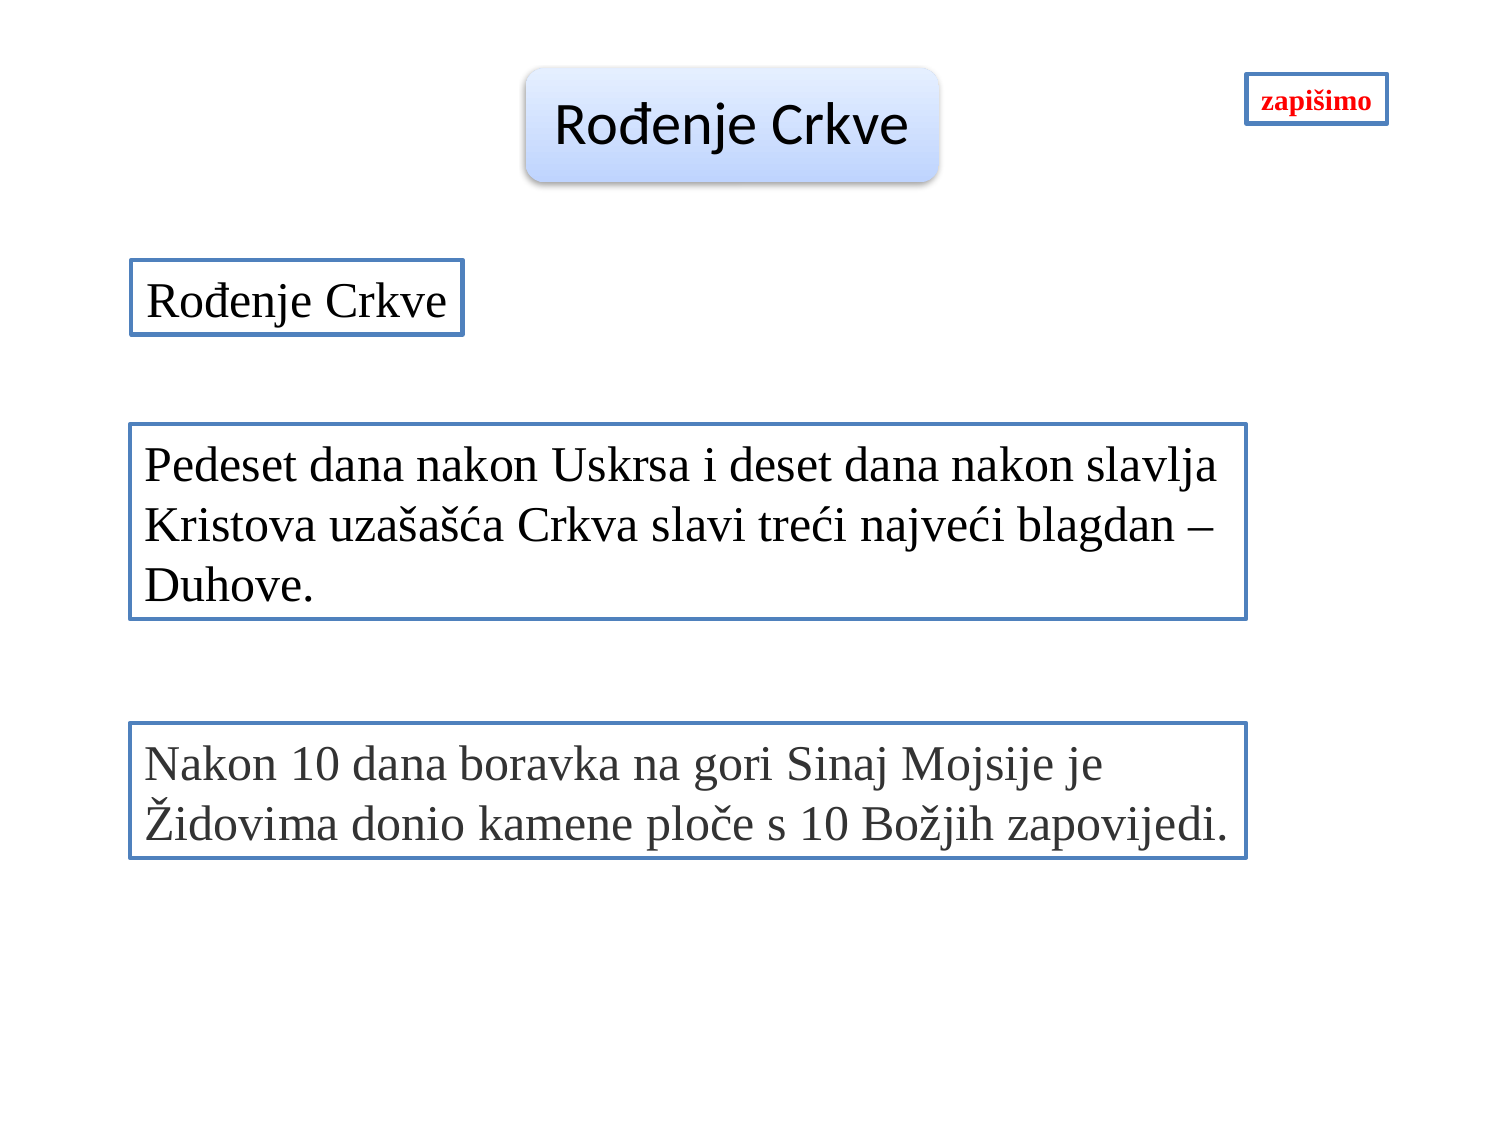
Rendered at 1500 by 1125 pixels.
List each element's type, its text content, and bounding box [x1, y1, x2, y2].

text_box Nakon 10 dana boravka na gori Sinaj Mojsije je Židovima donio kamene ploče s 10 Božjih zapovijedi. [128, 721, 1248, 860]
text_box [525, 68, 940, 187]
text_box zapišimo [1244, 72, 1389, 126]
text_box Rođenje Crkve [129, 258, 465, 337]
text_box Pedeset dana nakon Uskrsa i deset dana nakon slavlja Kristova uzašašća Crkva slavi treći najveći blagdan – Duhove. [128, 422, 1248, 621]
